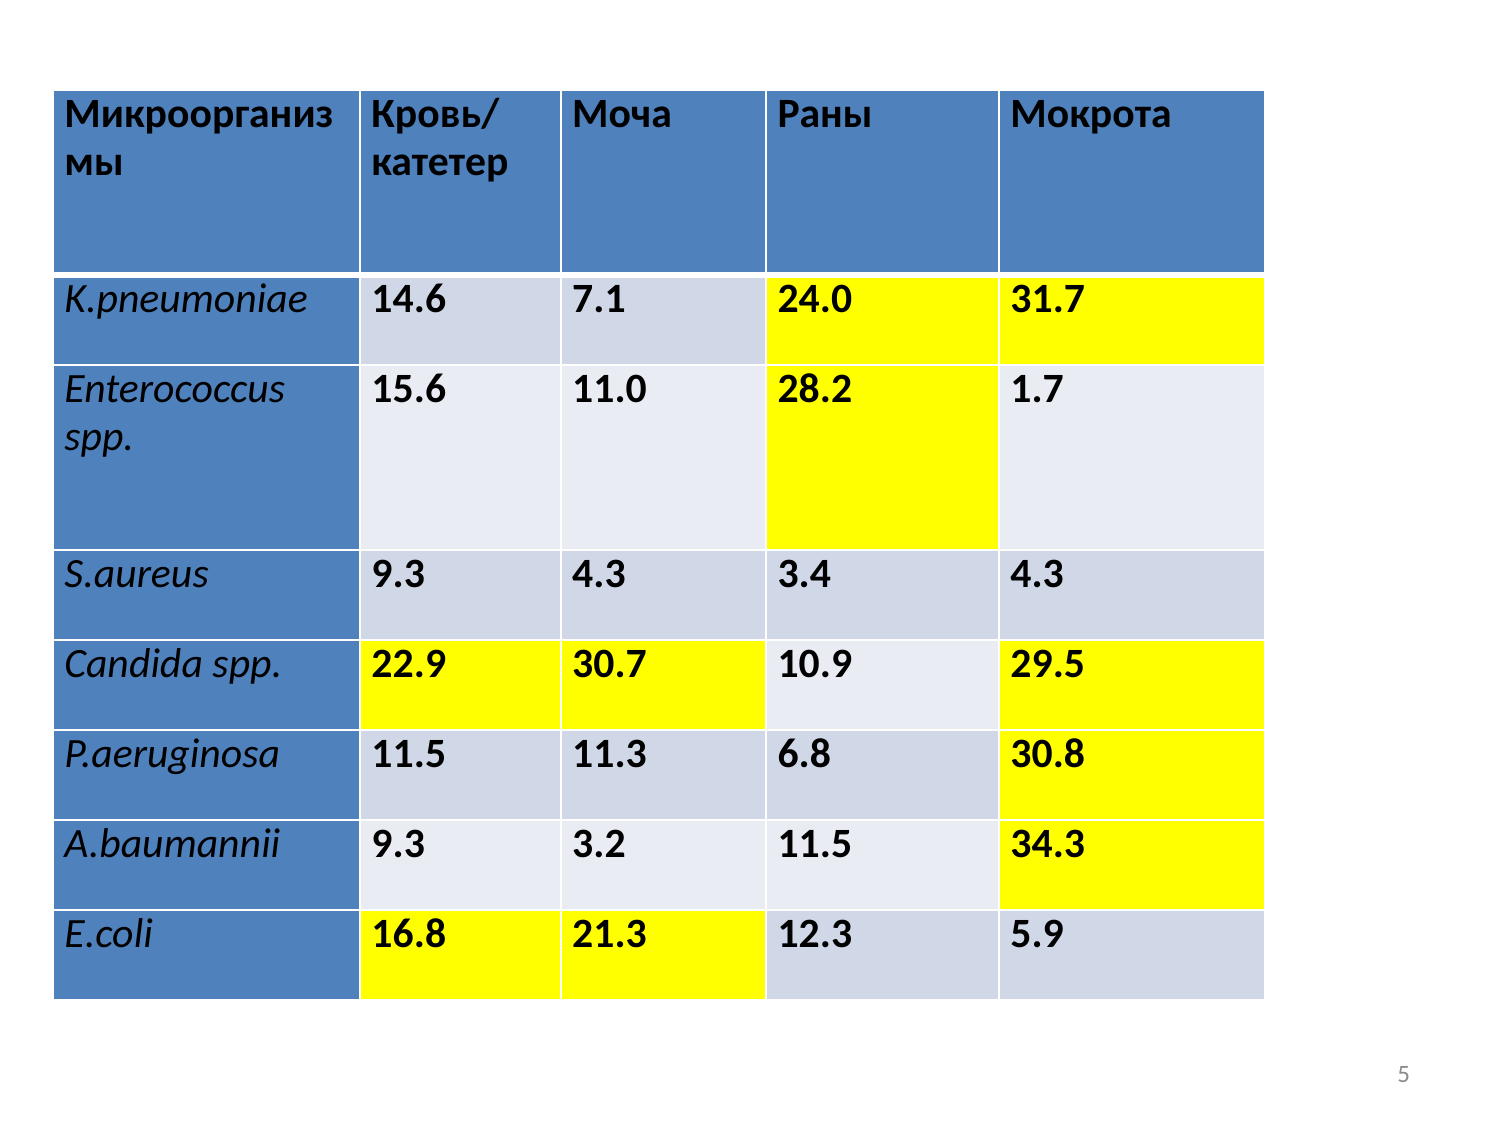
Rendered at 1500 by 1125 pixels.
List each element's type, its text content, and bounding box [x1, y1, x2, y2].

table_header Кровь/катетер [361, 91, 560, 272]
table_header Раны [767, 91, 998, 272]
table_cell 9.3 [361, 551, 560, 639]
table_cell 7.1 [562, 278, 765, 364]
table_cell 21.3 [562, 911, 765, 999]
table_cell 5.9 [1000, 911, 1264, 999]
table_cell 4.3 [1000, 551, 1264, 639]
table_cell 30.8 [1000, 731, 1264, 819]
table_cell K.pneumoniae [54, 278, 359, 364]
table_cell 12.3 [767, 911, 998, 999]
table_cell 22.9 [361, 641, 560, 729]
table_cell 3.2 [562, 821, 765, 909]
table_cell 4.3 [562, 551, 765, 639]
table_cell 6.8 [767, 731, 998, 819]
table_cell 16.8 [361, 911, 560, 999]
table_header Моча [562, 91, 765, 272]
table_cell Enterococcus spp. [54, 366, 359, 549]
table_cell 28.2 [767, 366, 998, 549]
table_header Мокрота [1000, 91, 1264, 272]
table_cell E.coli [54, 911, 359, 999]
table_cell 3.4 [767, 551, 998, 639]
table_cell 11.0 [562, 366, 765, 549]
table_cell 9.3 [361, 821, 560, 909]
table_cell 11.3 [562, 731, 765, 819]
table_header Микроорганизмы [54, 91, 359, 272]
table_cell P.aeruginosa [54, 731, 359, 819]
table_cell 34.3 [1000, 821, 1264, 909]
table_cell 29.5 [1000, 641, 1264, 729]
table_cell Candida spp. [54, 641, 359, 729]
table_cell 14.6 [361, 278, 560, 364]
table_cell 31.7 [1000, 278, 1264, 364]
table_cell 1.7 [1000, 366, 1264, 549]
table_cell 15.6 [361, 366, 560, 549]
table_cell S.aureus [54, 551, 359, 639]
table_cell A.baumannii [54, 821, 359, 909]
table_cell 11.5 [767, 821, 998, 909]
slide_number 5 [1074, 1042, 1425, 1103]
table_cell 24.0 [767, 278, 998, 364]
table_cell 10.9 [767, 641, 998, 729]
table_cell 30.7 [562, 641, 765, 729]
table_cell 11.5 [361, 731, 560, 819]
